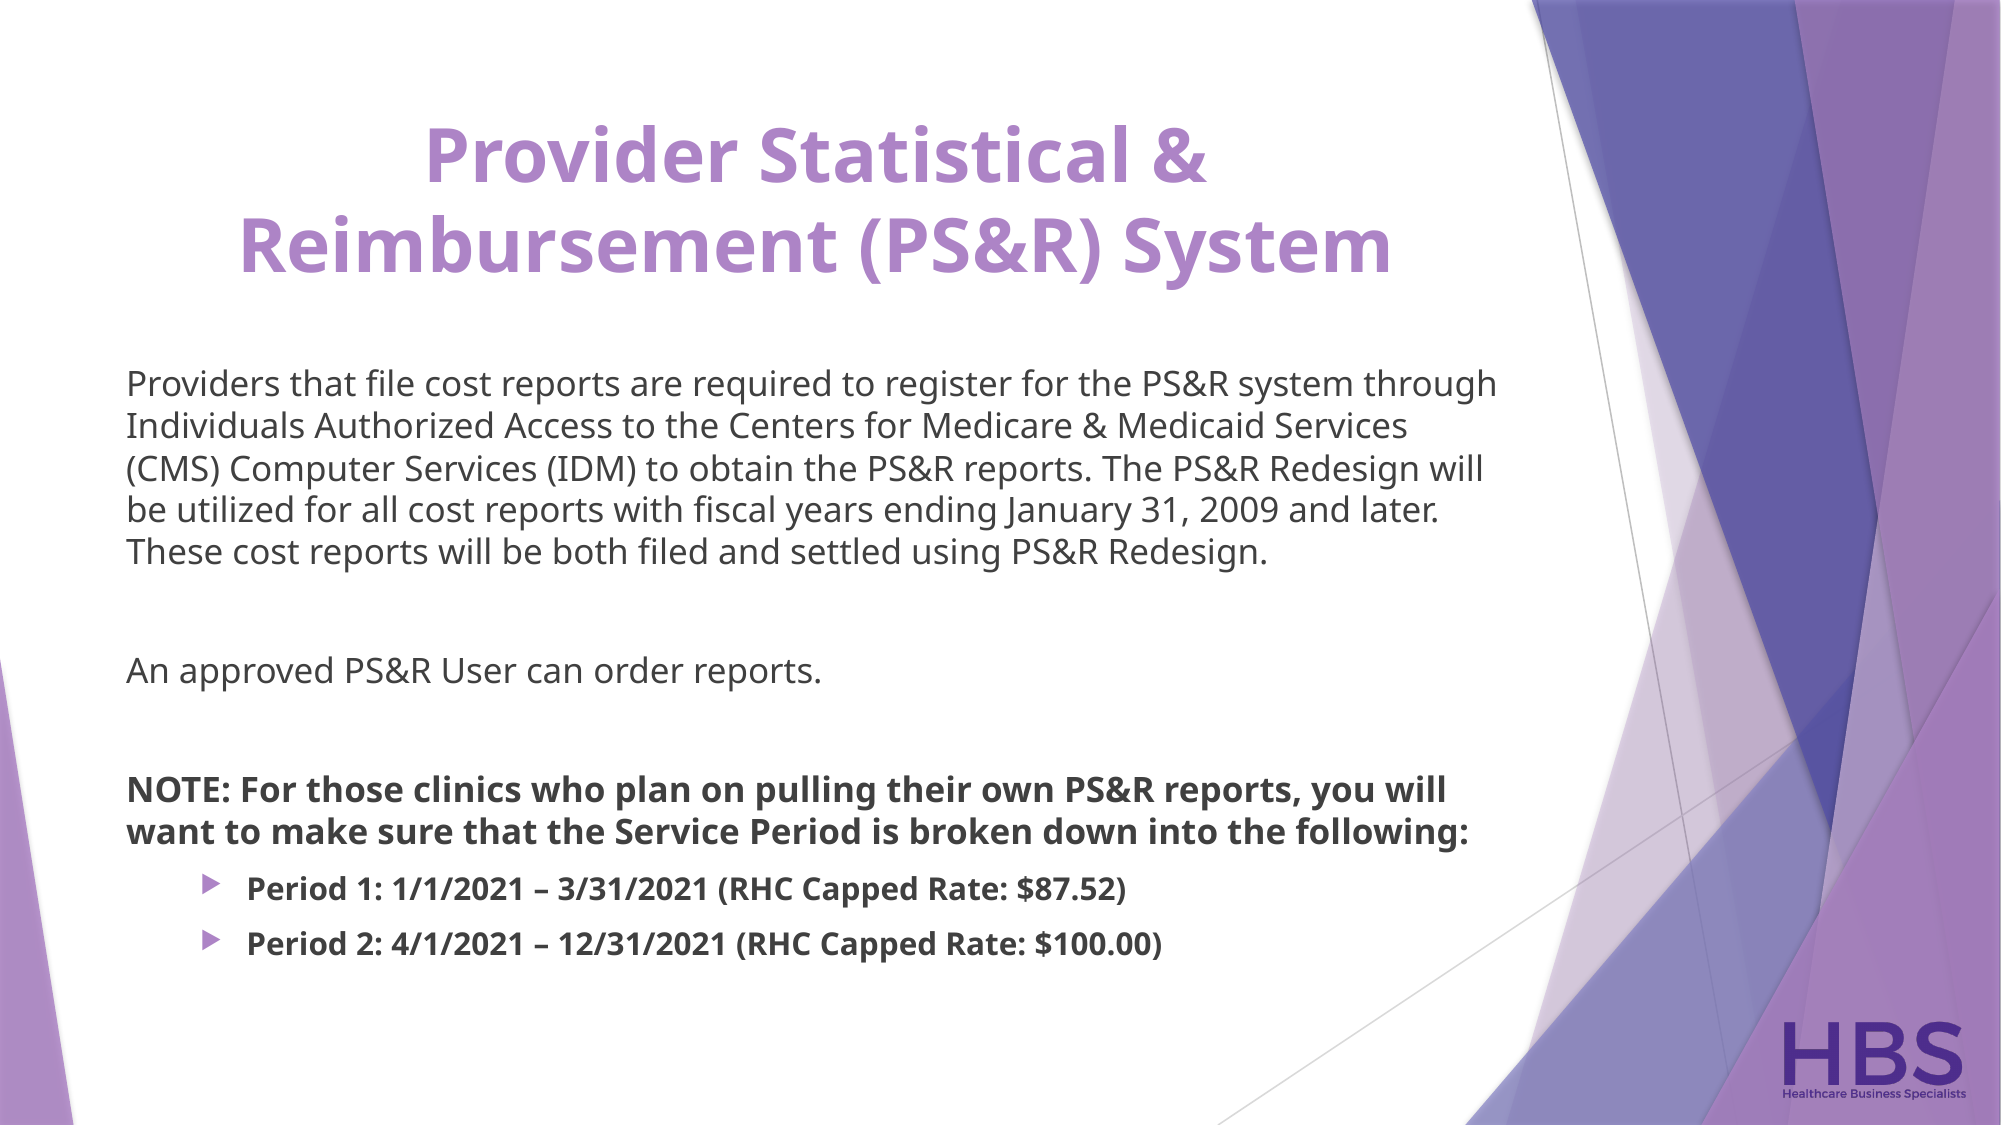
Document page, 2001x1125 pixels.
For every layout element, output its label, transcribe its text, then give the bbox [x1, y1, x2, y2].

list Providers that file cost reports are required to register for the PS&R system through Individuals Authorized Access to the Centers for Medicare & Medicaid Services (CMS) Computer Services (IDM) to obtain the PS&R reports. The PS&R Redesign will be utilized for all cost reports with fiscal years ending January 31, 2009 and later. These cost reports will be both filed and settled using PS&R Redesign. An approved PS&R User can order reports. NOTE: For those clinics who plan on pulling their own PS&R reports, you will want to make sure that the Service Period is broken down into the following: Period 1: 1/1/2021 – 3/31/2021 (RHC Capped Rate: $87.52) Period 2: 4/1/2021 – 12/31/2021 (RHC Capped Rate: $100.00) [111, 354, 1522, 992]
title Provider Statistical & Reimbursement (PS&R) System [111, 99, 1522, 317]
picture [1769, 958, 1973, 1125]
